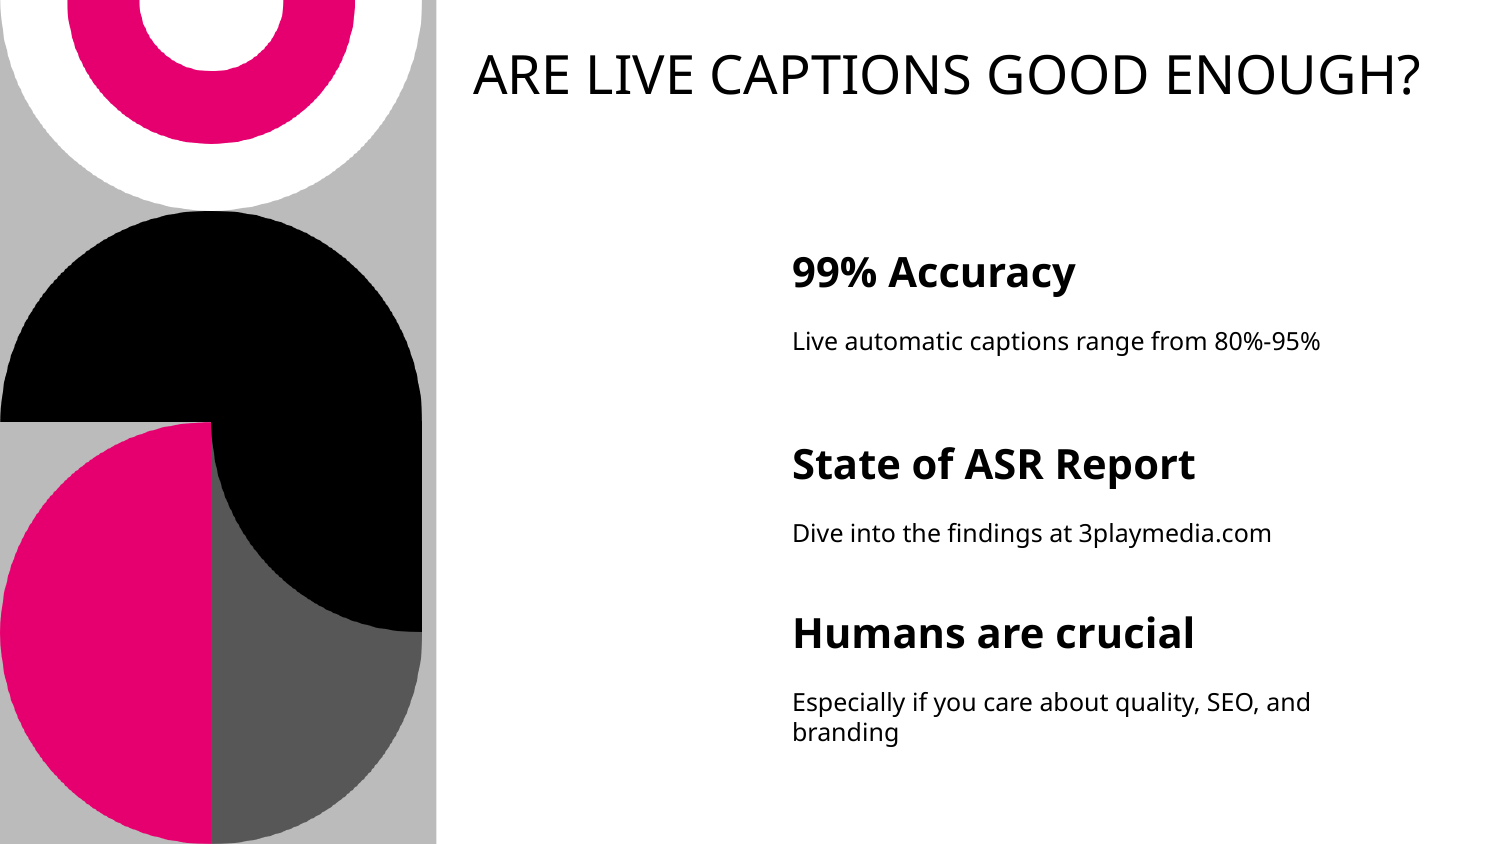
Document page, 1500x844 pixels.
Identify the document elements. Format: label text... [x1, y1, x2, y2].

picture [0, 0, 437, 844]
text_box ARE LIVE CAPTIONS GOOD ENOUGH? [458, 25, 1458, 188]
text_box 99% Accuracy Live automatic captions range from 80%-95% [777, 230, 1458, 456]
text_box State of ASR Report Dive into the findings at 3playmedia.com [777, 422, 1464, 564]
text_box Humans are crucial Especially if you care about quality, SEO, and branding [777, 591, 1402, 733]
